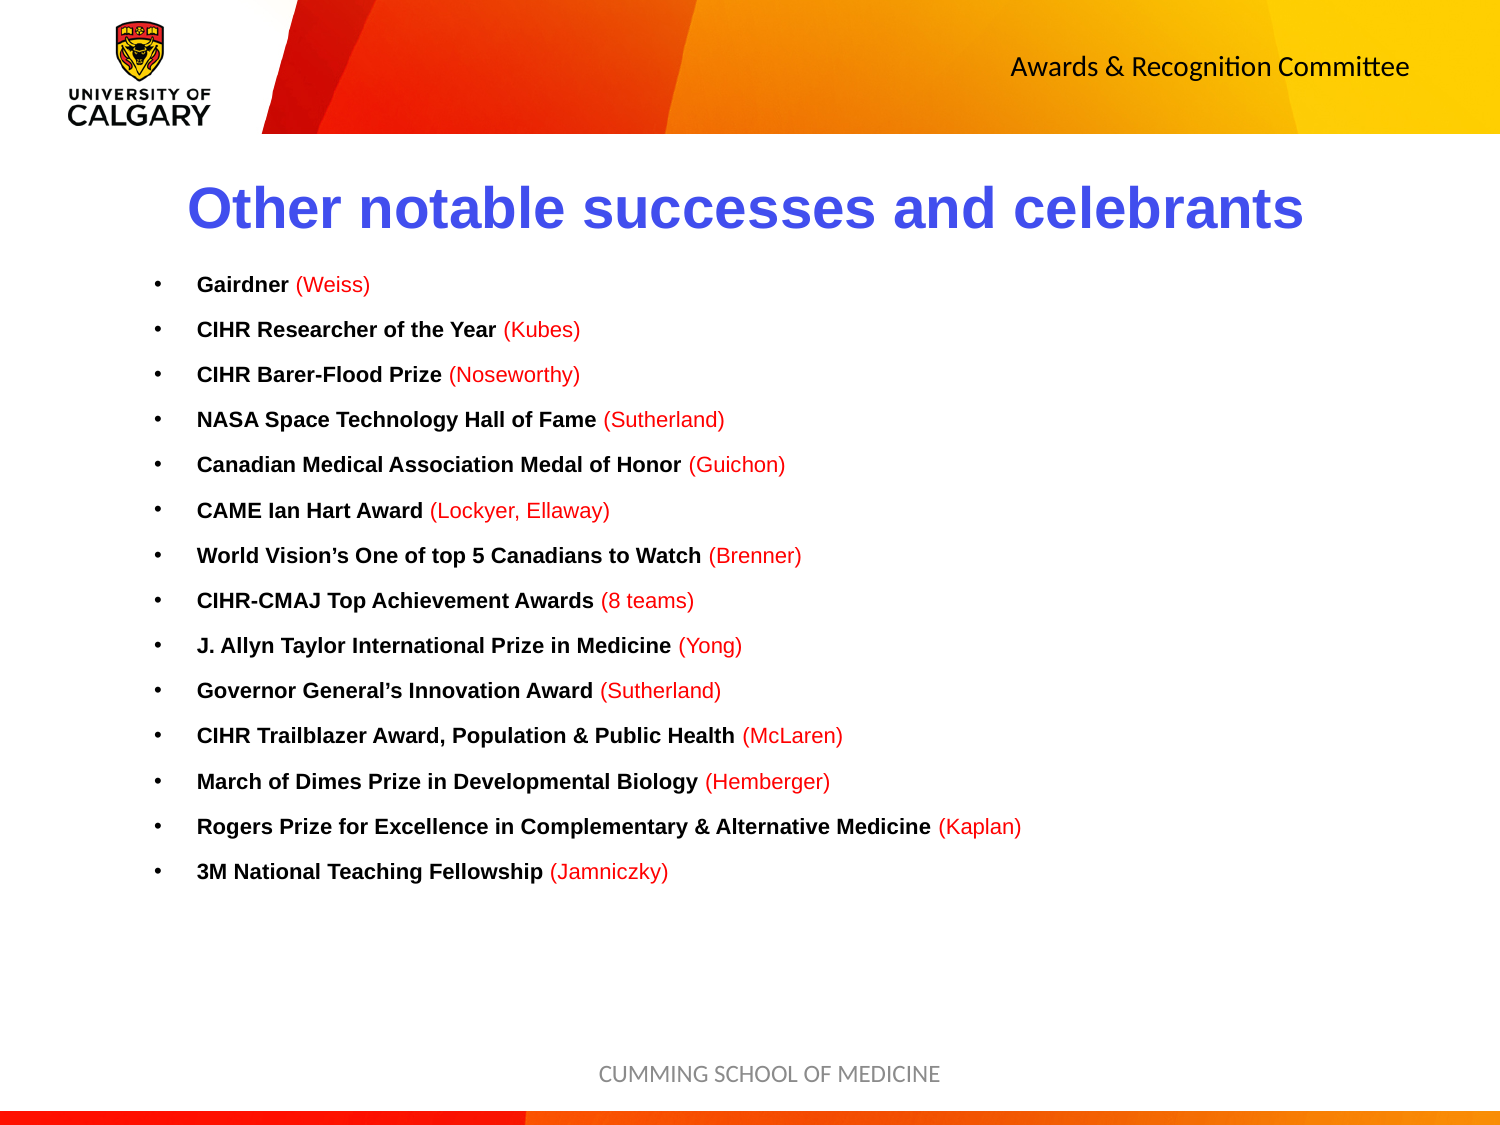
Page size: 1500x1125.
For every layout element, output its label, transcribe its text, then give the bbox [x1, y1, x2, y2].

picture [0, 0, 1500, 1125]
footer CUMMING SCHOOL OF MEDICINE [333, 1042, 1207, 1103]
list Gairdner (Weiss) CIHR Researcher of the Year (Kubes) CIHR Barer-Flood Prize (Noseworthy) NASA Space Technology Hall of Fame (Sutherland) Canadian Medical Association Medal of Honor (Guichon) CAME Ian Hart Award (Lockyer, Ellaway) World Vision’s One of top 5 Canadians to Watch (Brenner) CIHR-CMAJ Top Achievement Awards (8 teams) J. Allyn Taylor International Prize in Medicine (Yong) Governor General’s Innovation Award (Sutherland) CIHR Trailblazer Award, Population & Public Health (McLaren) March of Dimes Prize in Developmental Biology (Hemberger) Rogers Prize for Excellence in Complementary & Alternative Medicine (Kaplan) 3M National Teaching Fellowship (Jamniczky) [139, 230, 1364, 940]
text_box Other notable successes and celebrants [172, 162, 1321, 328]
title Awards & Recognition Committee [219, 0, 1425, 131]
